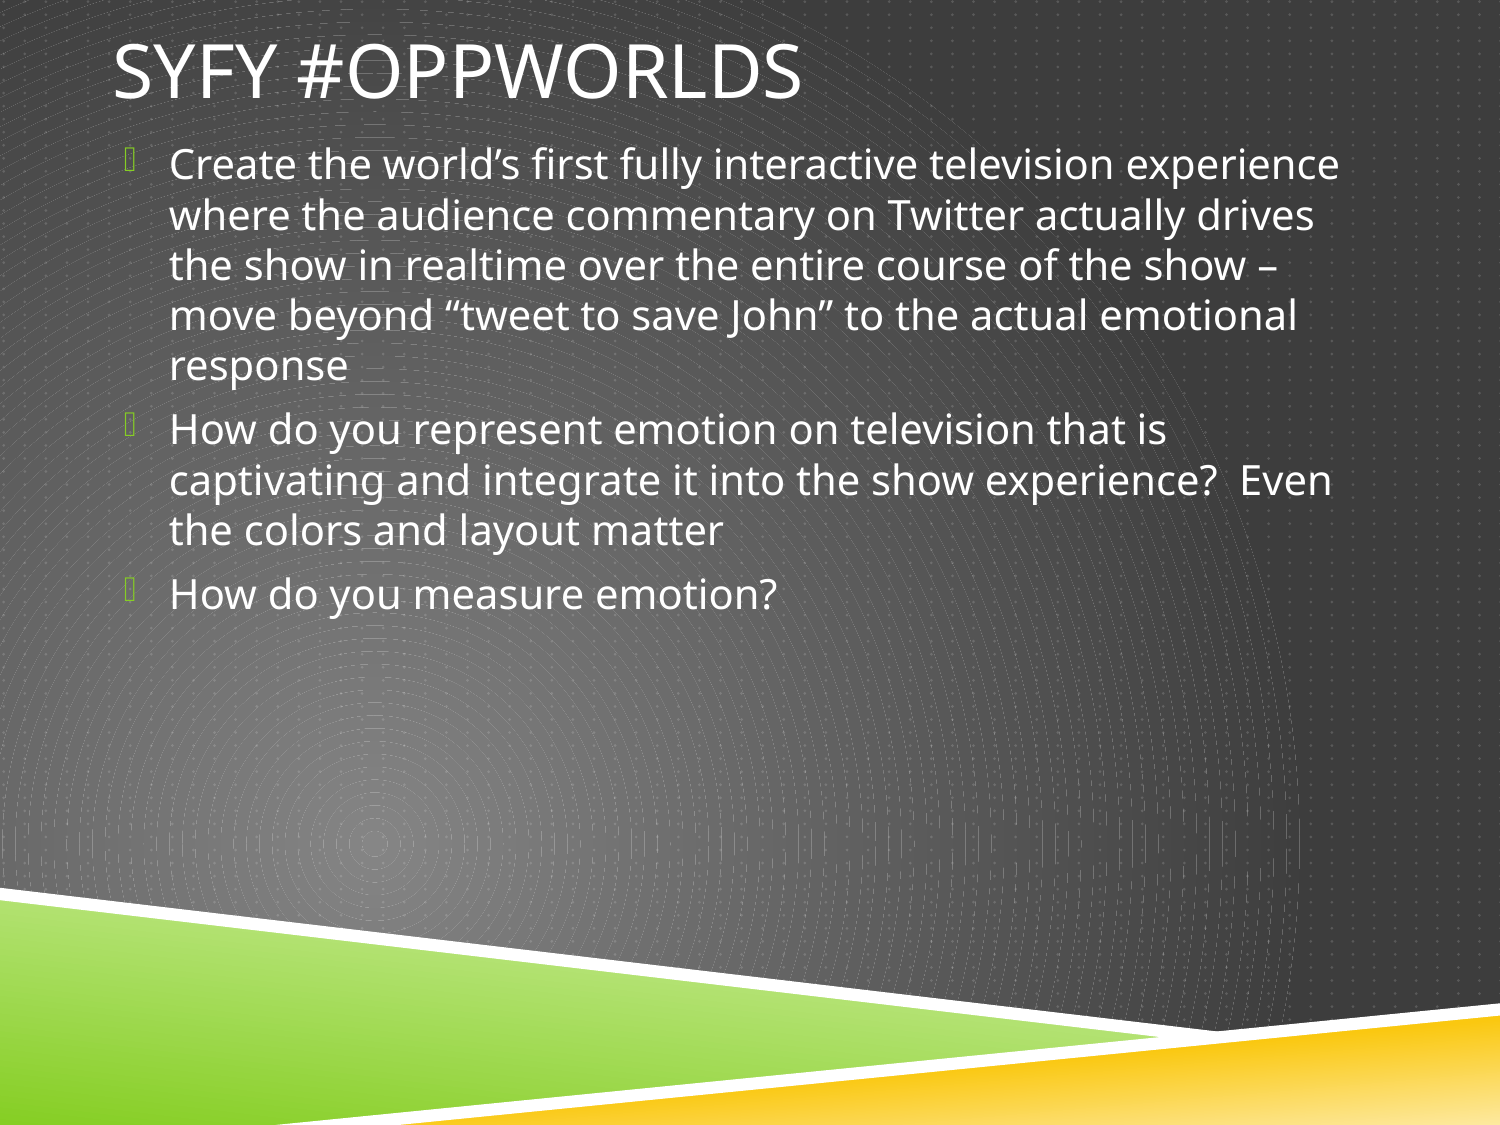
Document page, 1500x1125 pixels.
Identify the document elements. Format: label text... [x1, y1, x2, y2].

title Syfy #oppworlds [112, 0, 1388, 130]
list Create the world’s first fully interactive television experience where the audience commentary on Twitter actually drives the show in realtime over the entire course of the show – move beyond “tweet to save John” to the actual emotional response How do you represent emotion on television that is captivating and integrate it into the show experience? Even the colors and layout matter How do you measure emotion? [112, 130, 1388, 888]
